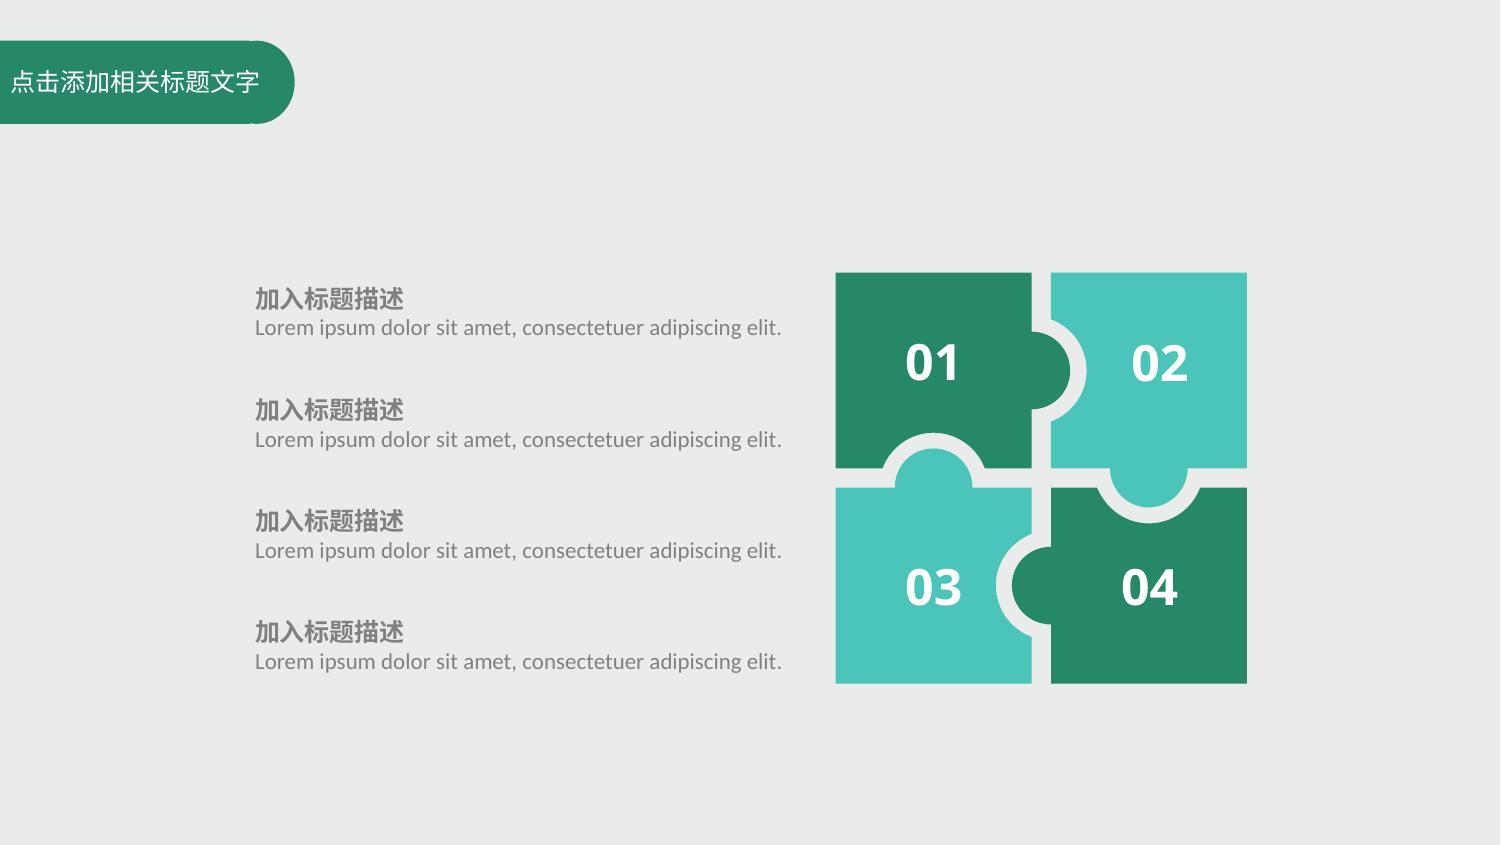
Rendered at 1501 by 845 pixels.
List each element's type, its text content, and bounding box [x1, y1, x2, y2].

picture [0, 0, 1501, 845]
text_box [835, 272, 1247, 684]
text_box 加入标题描述 Lorem ipsum dolor sit amet, consectetuer adipiscing elit. [243, 277, 807, 346]
text_box 加入标题描述 Lorem ipsum dolor sit amet, consectetuer adipiscing elit. [243, 610, 835, 680]
text_box 加入标题描述 Lorem ipsum dolor sit amet, consectetuer adipiscing elit. [243, 499, 835, 569]
text_box 加入标题描述 Lorem ipsum dolor sit amet, consectetuer adipiscing elit. [243, 388, 835, 458]
